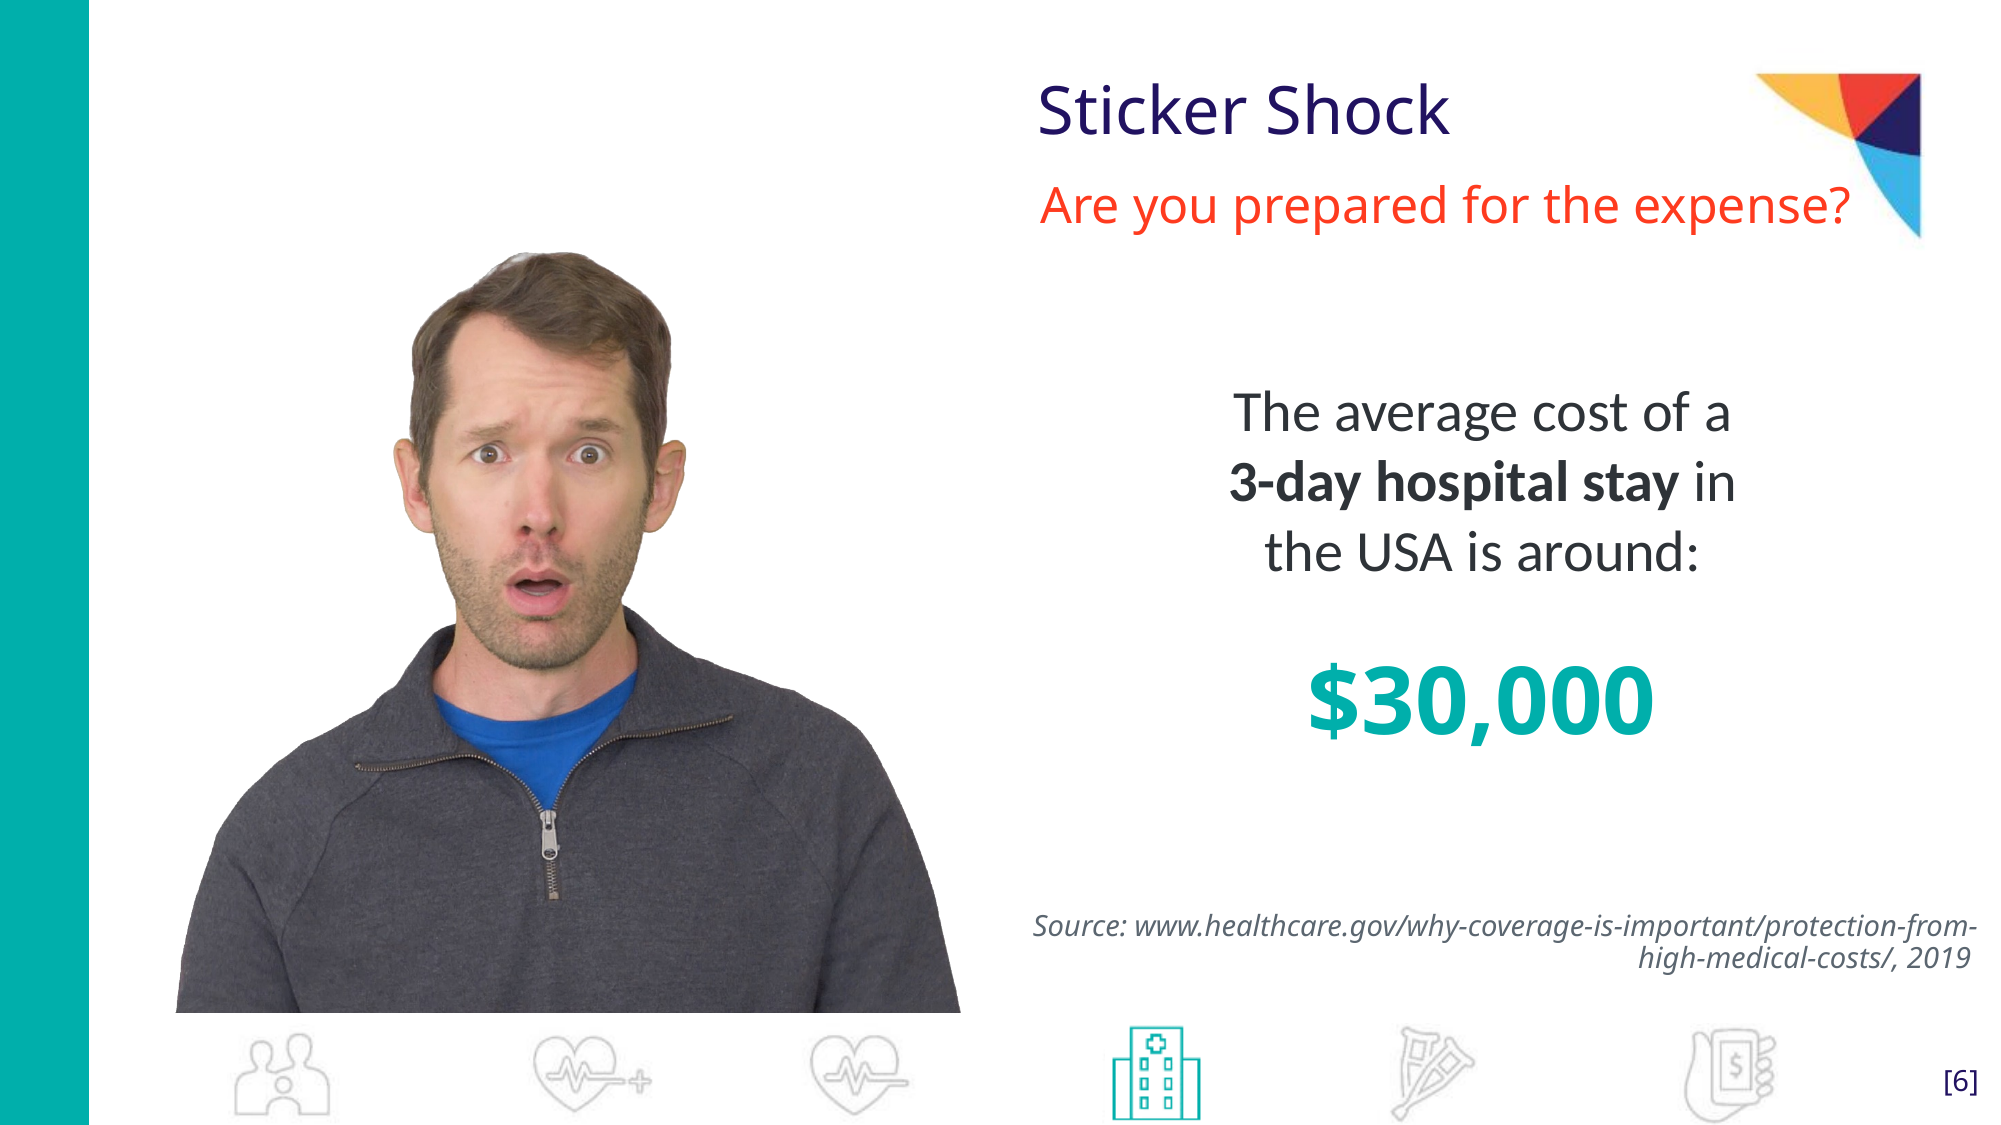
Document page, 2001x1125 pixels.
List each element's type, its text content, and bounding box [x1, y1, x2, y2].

text_box $30,000 [1271, 633, 1694, 761]
text_box The average cost of a 3-day hospital stay in the USA is around: [1192, 365, 1773, 591]
text_box Are you prepared for the expense? [1040, 173, 1891, 276]
text_box Source: www.healthcare.gov/why-coverage-is-important/protection-from-high-medical-costs/, 2019 [1016, 904, 1994, 1031]
picture [89, 0, 2000, 1125]
title Sticker Shock [1037, 76, 1863, 202]
slide_number [6] [1893, 1052, 1994, 1113]
